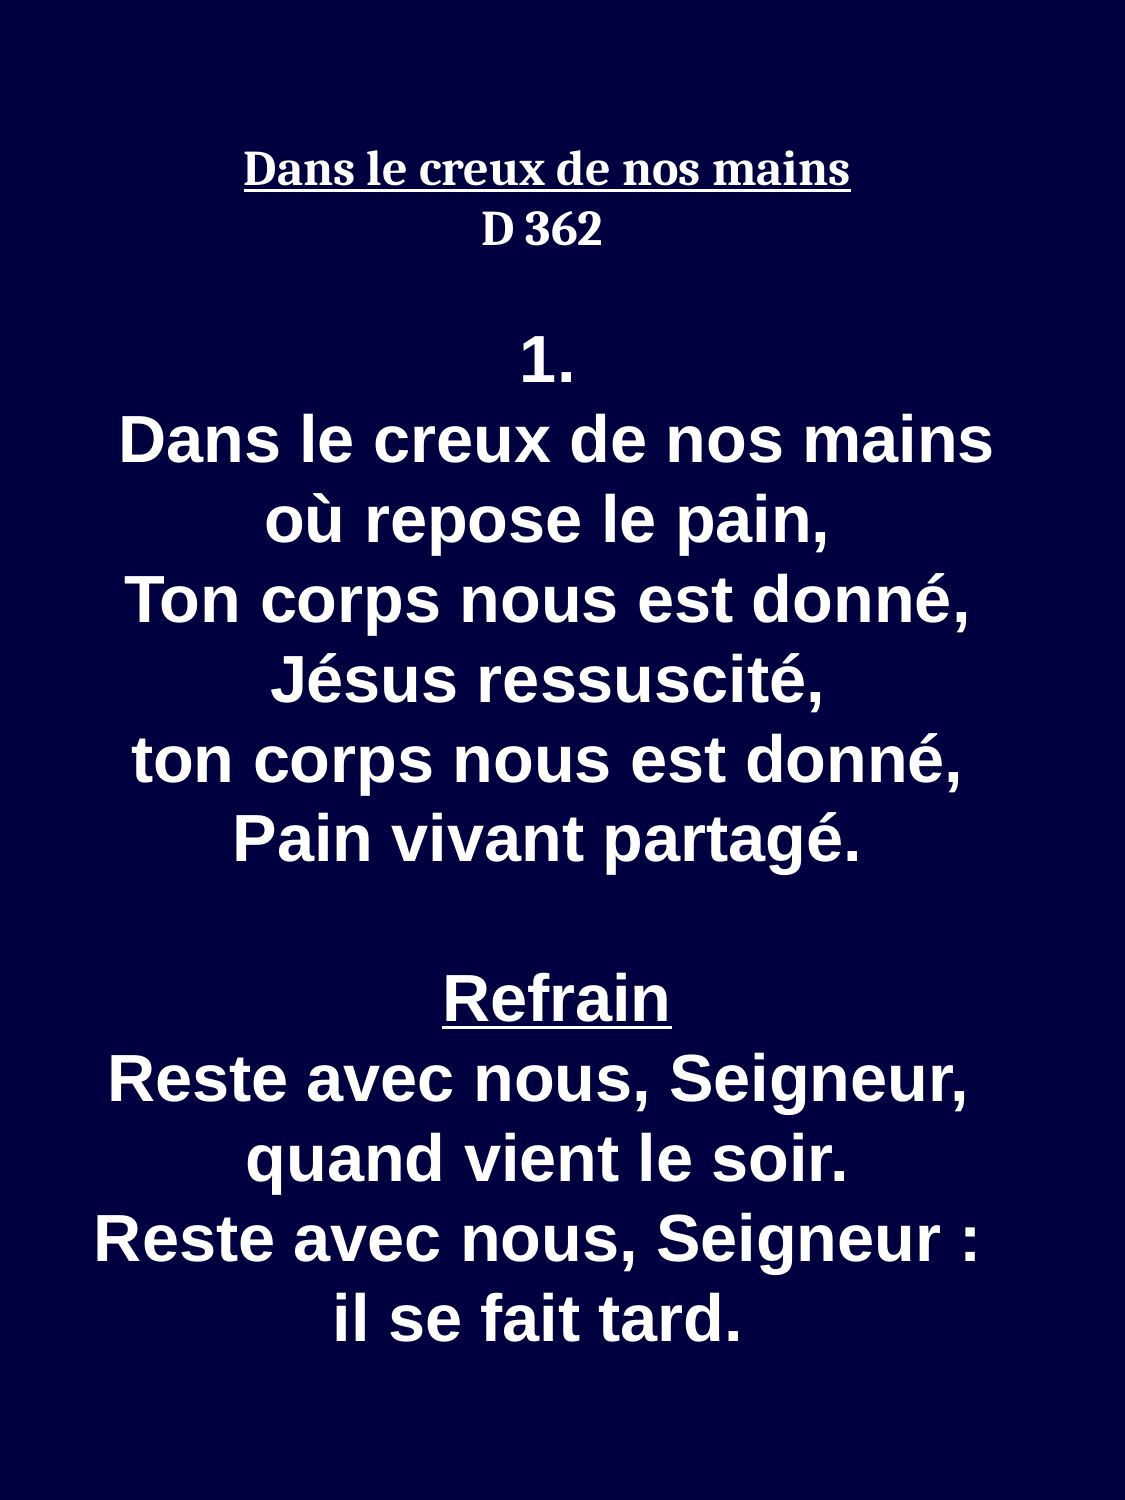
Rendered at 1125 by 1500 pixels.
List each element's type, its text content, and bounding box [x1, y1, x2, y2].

text_box Dans le creux de nos mains D 362 1. Dans le creux de nos mains où repose le pain, Ton corps nous est donné, Jésus ressuscité, ton corps nous est donné, Pain vivant partagé. Refrain Reste avec nous, Seigneur, quand vient le soir. Reste avec nous, Seigneur : il se fait tard. [0, 128, 1110, 1323]
